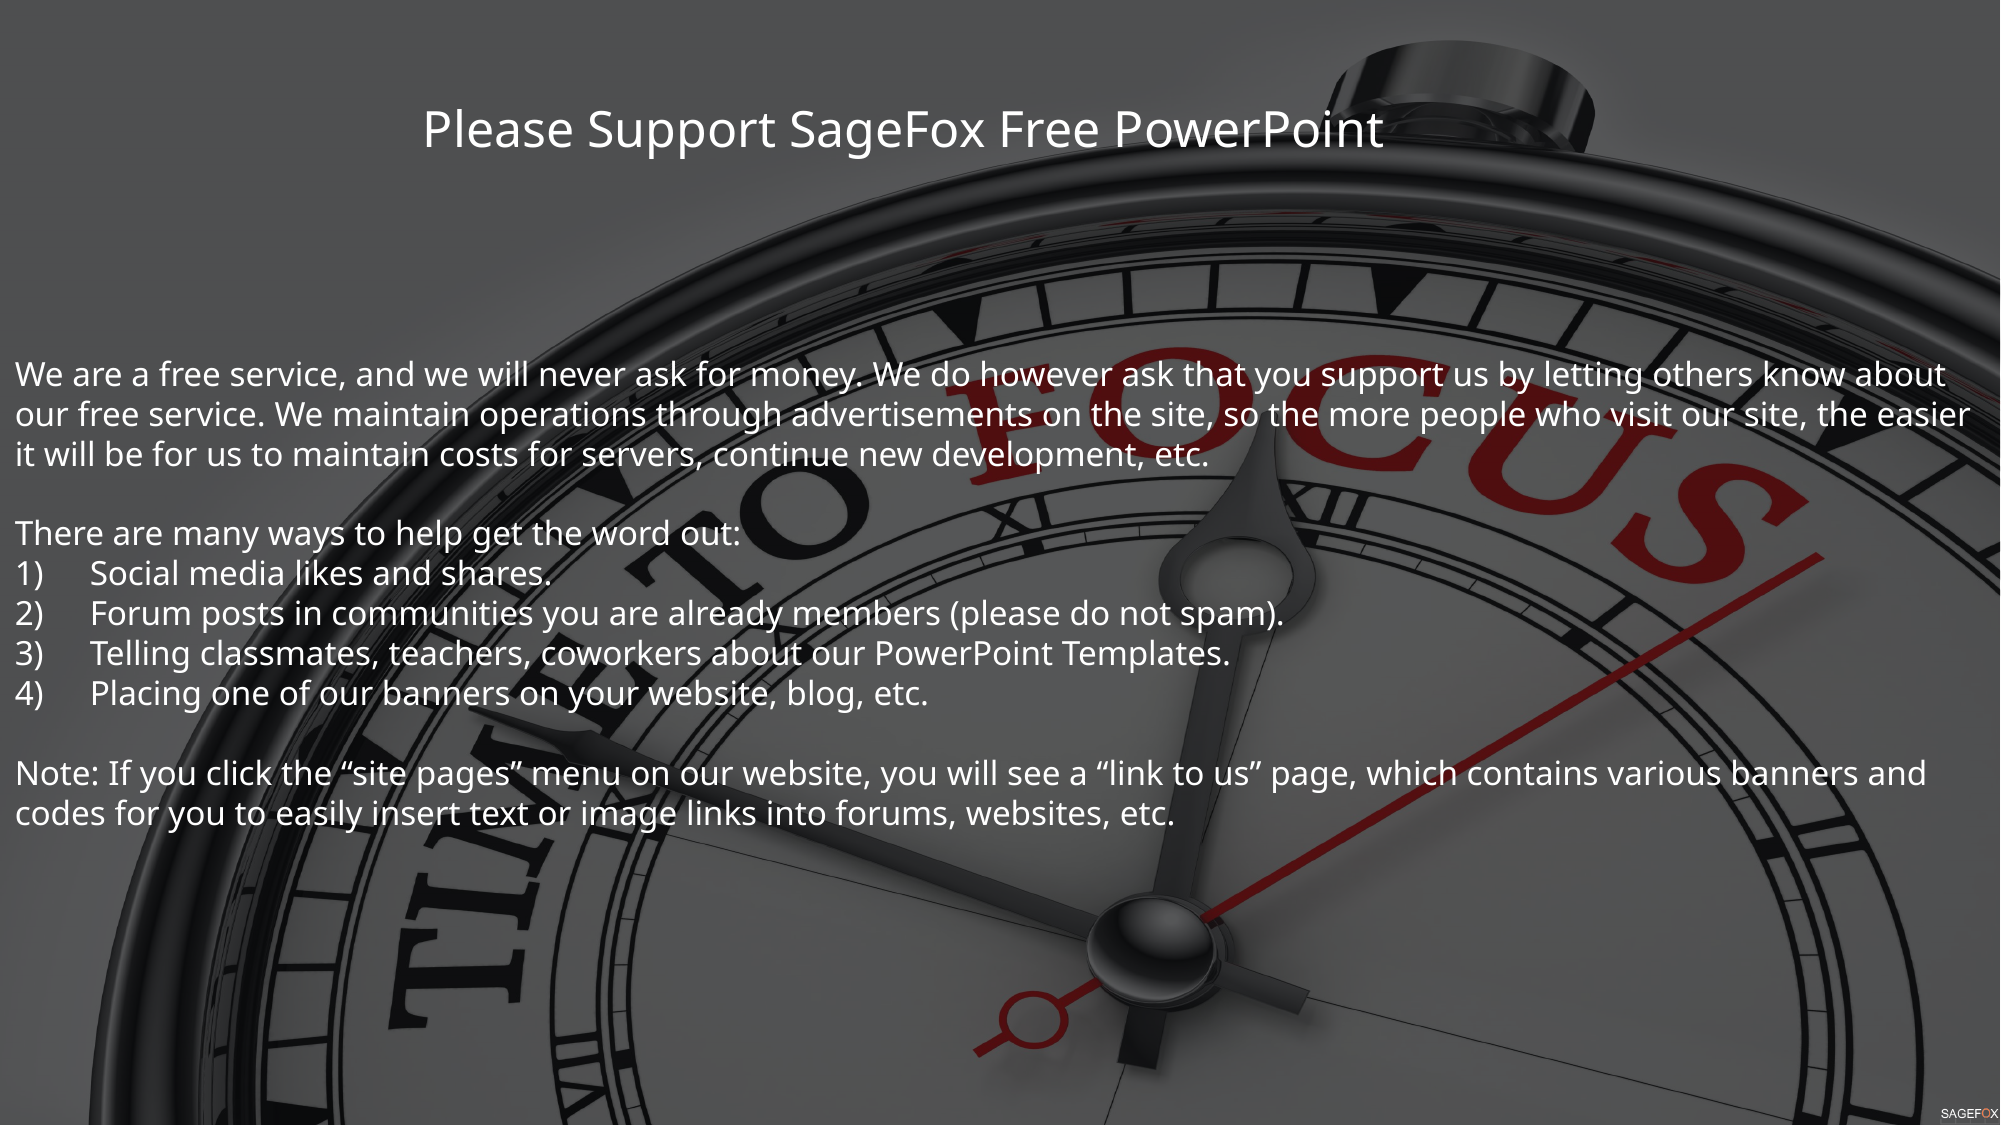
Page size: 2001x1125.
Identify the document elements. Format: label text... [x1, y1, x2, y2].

text_box We are a free service, and we will never ask for money. We do however ask that you support us by letting others know about our free service. We maintain operations through advertisements on the site, so the more people who visit our site, the easier it will be for us to maintain costs for servers, continue new development, etc. There are many ways to help get the word out: Social media likes and shares. Forum posts in communities you are already members (please do not spam). Telling classmates, teachers, coworkers about our PowerPoint Templates. Placing one of our banners on your website, blog, etc. Note: If you click the “site pages” menu on our website, you will see a “link to us” page, which contains various banners and codes for you to easily insert text or image links into forums, websites, etc. [0, 0, 2000, 1125]
title Please Support SageFox Free PowerPoint [363, 72, 1444, 190]
